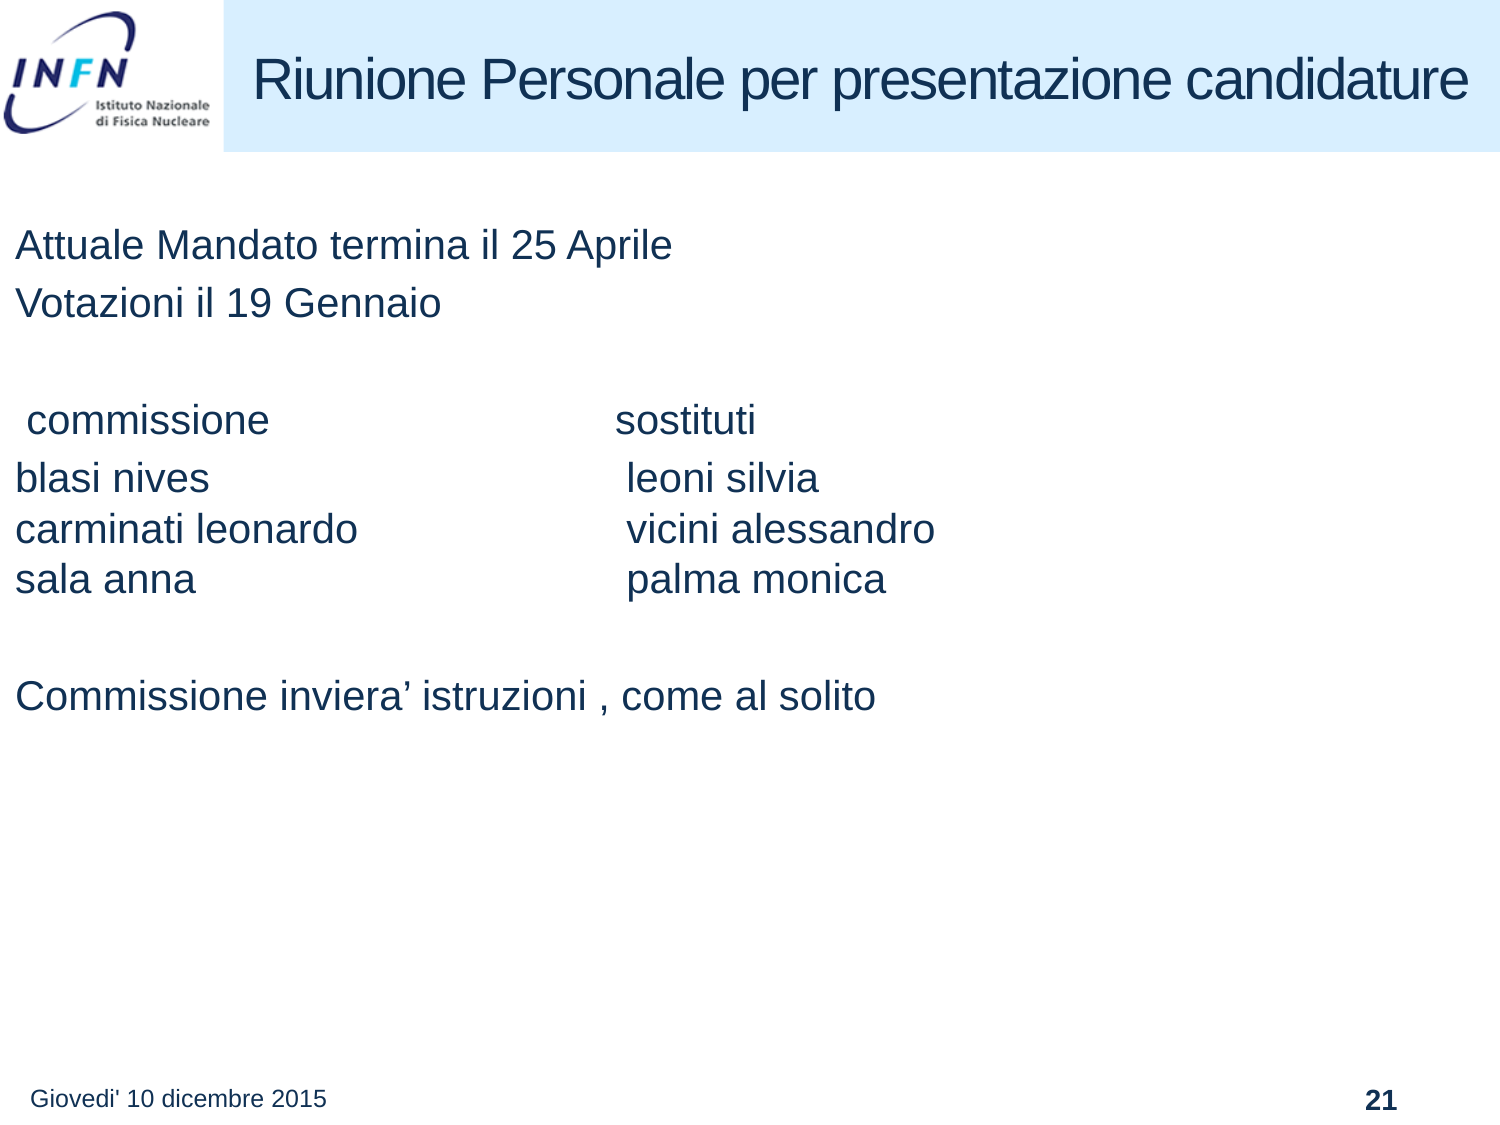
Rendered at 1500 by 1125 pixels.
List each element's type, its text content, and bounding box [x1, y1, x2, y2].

title Riunione Personale per presentazione candidature [223, 0, 1500, 151]
picture [0, 0, 215, 149]
slide_number 21 [1350, 1072, 1500, 1125]
slide_number Giovedi' 10 dicembre 2015 [15, 1071, 396, 1125]
list Attuale Mandato termina il 25 Aprile Votazioni il 19 Gennaio commissione sostituti blasi nives leoni silvia carminati leonardo vicini alessandro sala anna palma monica Commissione inviera’ istruzioni , come al solito [0, 151, 1500, 1125]
